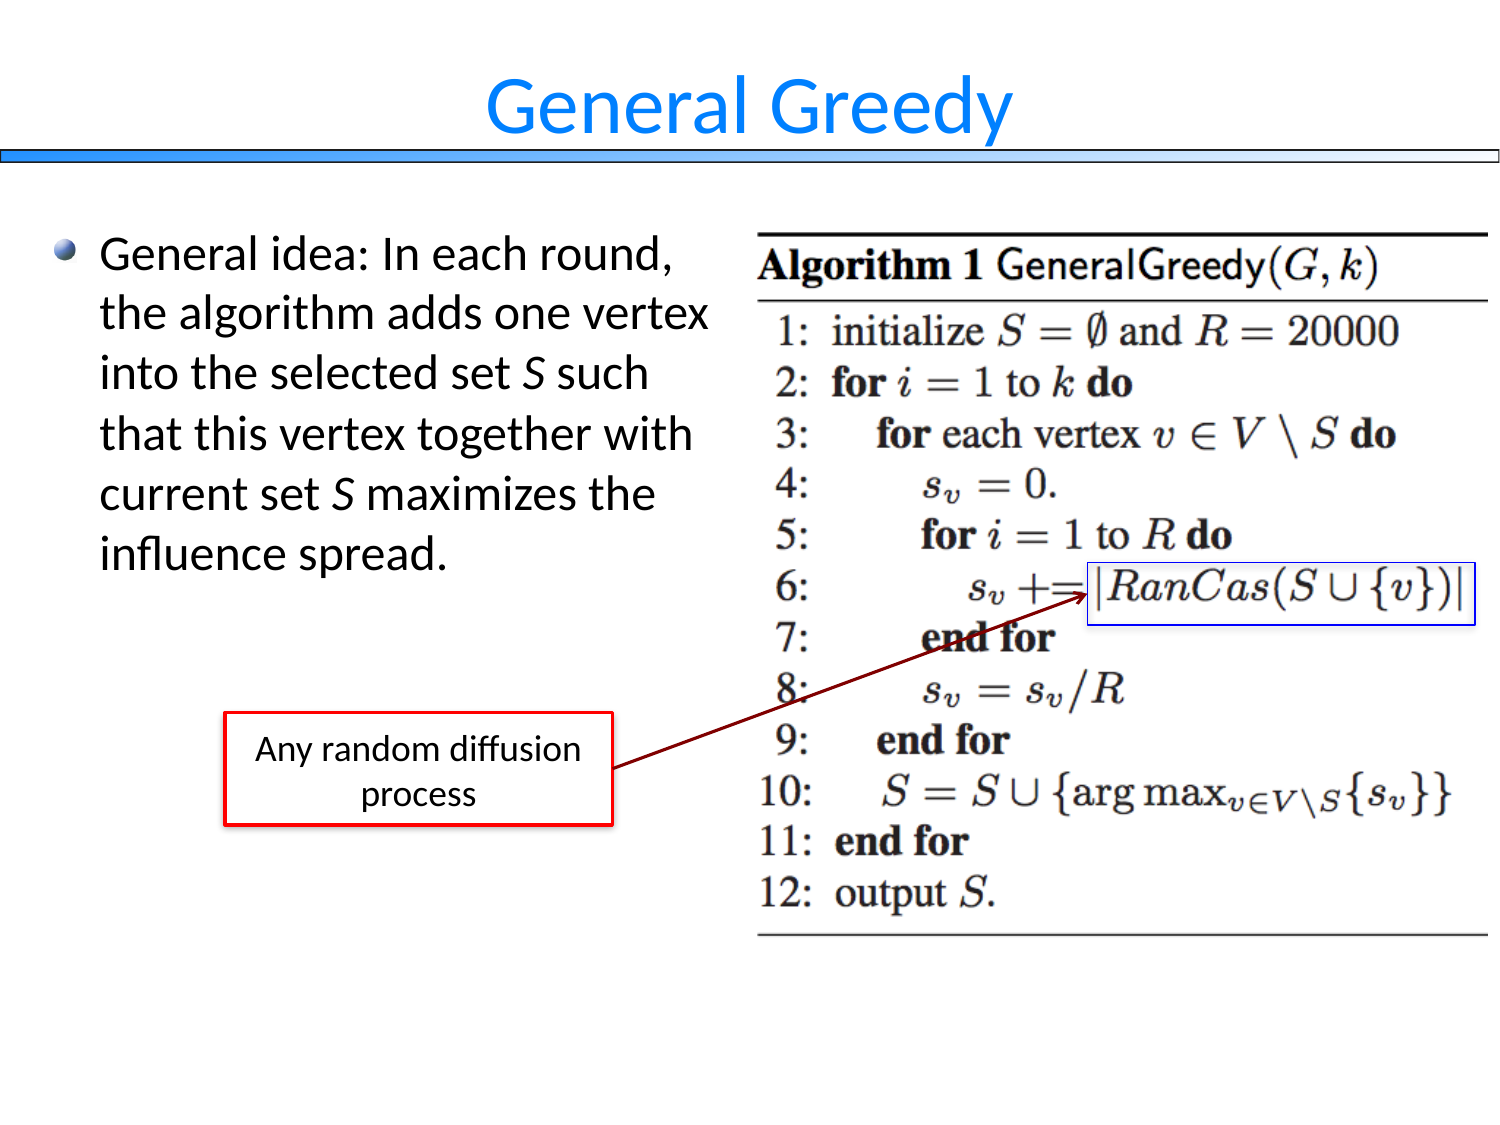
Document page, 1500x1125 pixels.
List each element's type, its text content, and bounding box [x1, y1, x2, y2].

text_box Any random diffusion process [224, 712, 613, 826]
title General Greedy [137, 32, 1363, 158]
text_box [612, 593, 1088, 769]
list General idea: In each round, the algorithm adds one vertex into the selected set S such that this vertex together with current set S maximizes the inﬂuence spread. [37, 212, 738, 1005]
picture [736, 212, 1488, 955]
picture [52, 237, 77, 263]
